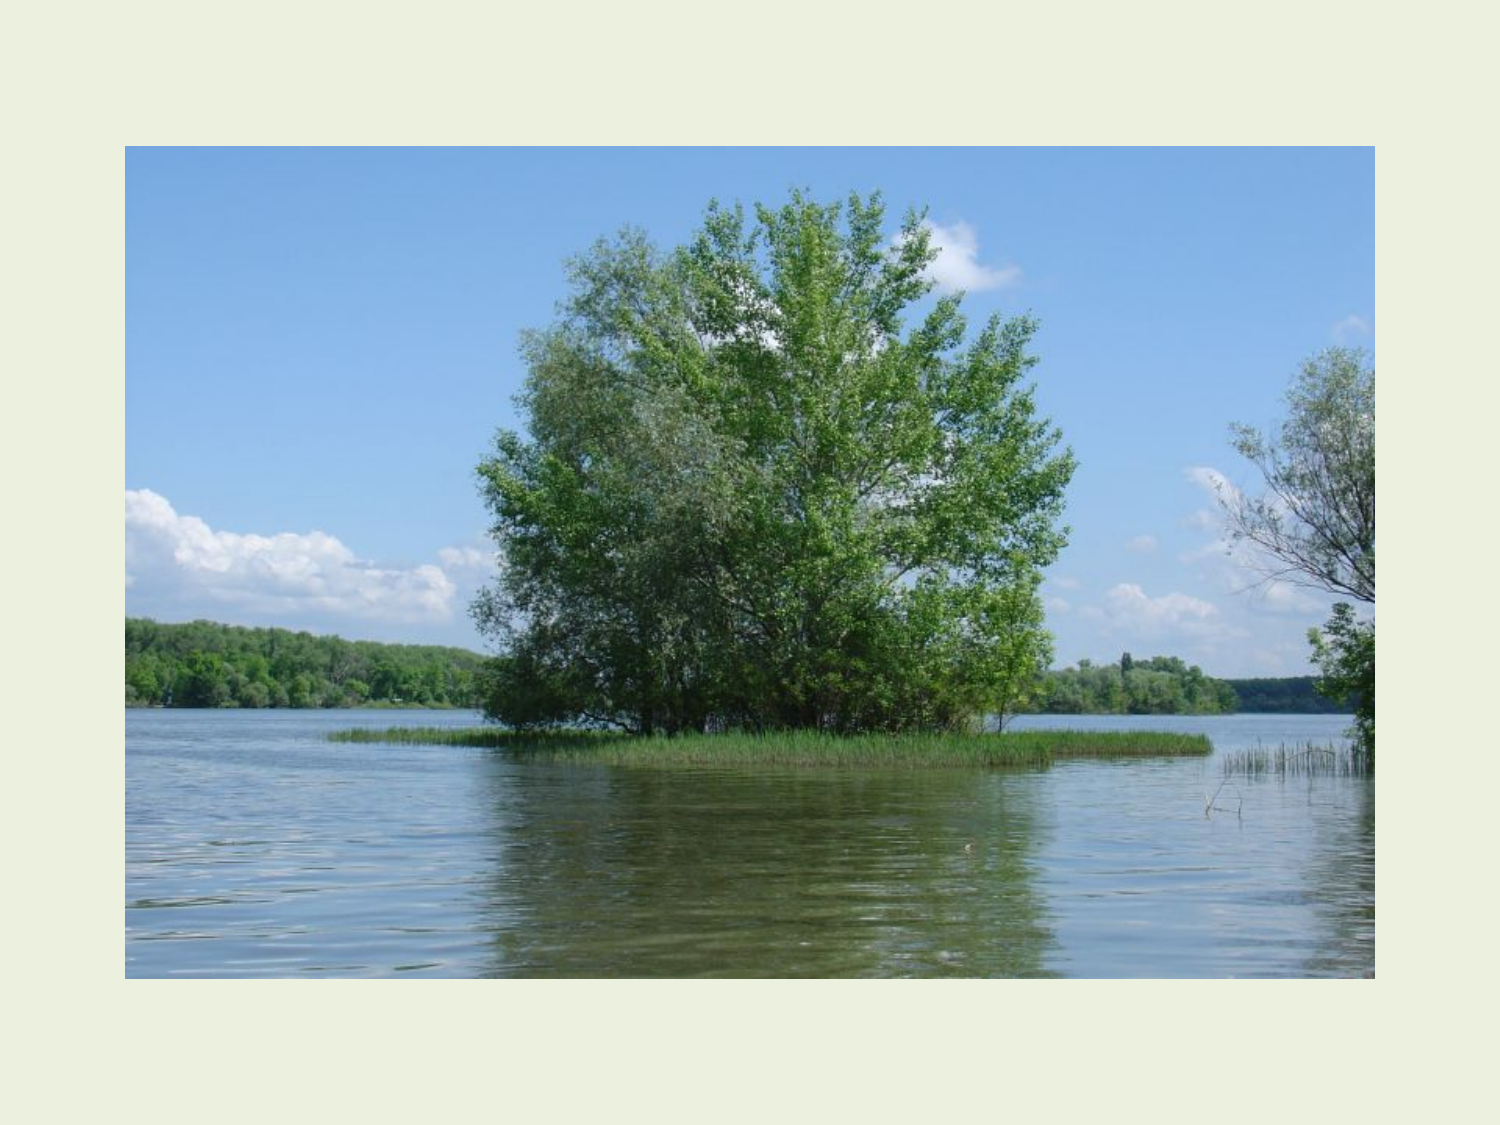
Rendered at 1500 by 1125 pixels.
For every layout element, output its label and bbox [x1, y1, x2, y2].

picture [124, 145, 1376, 980]
